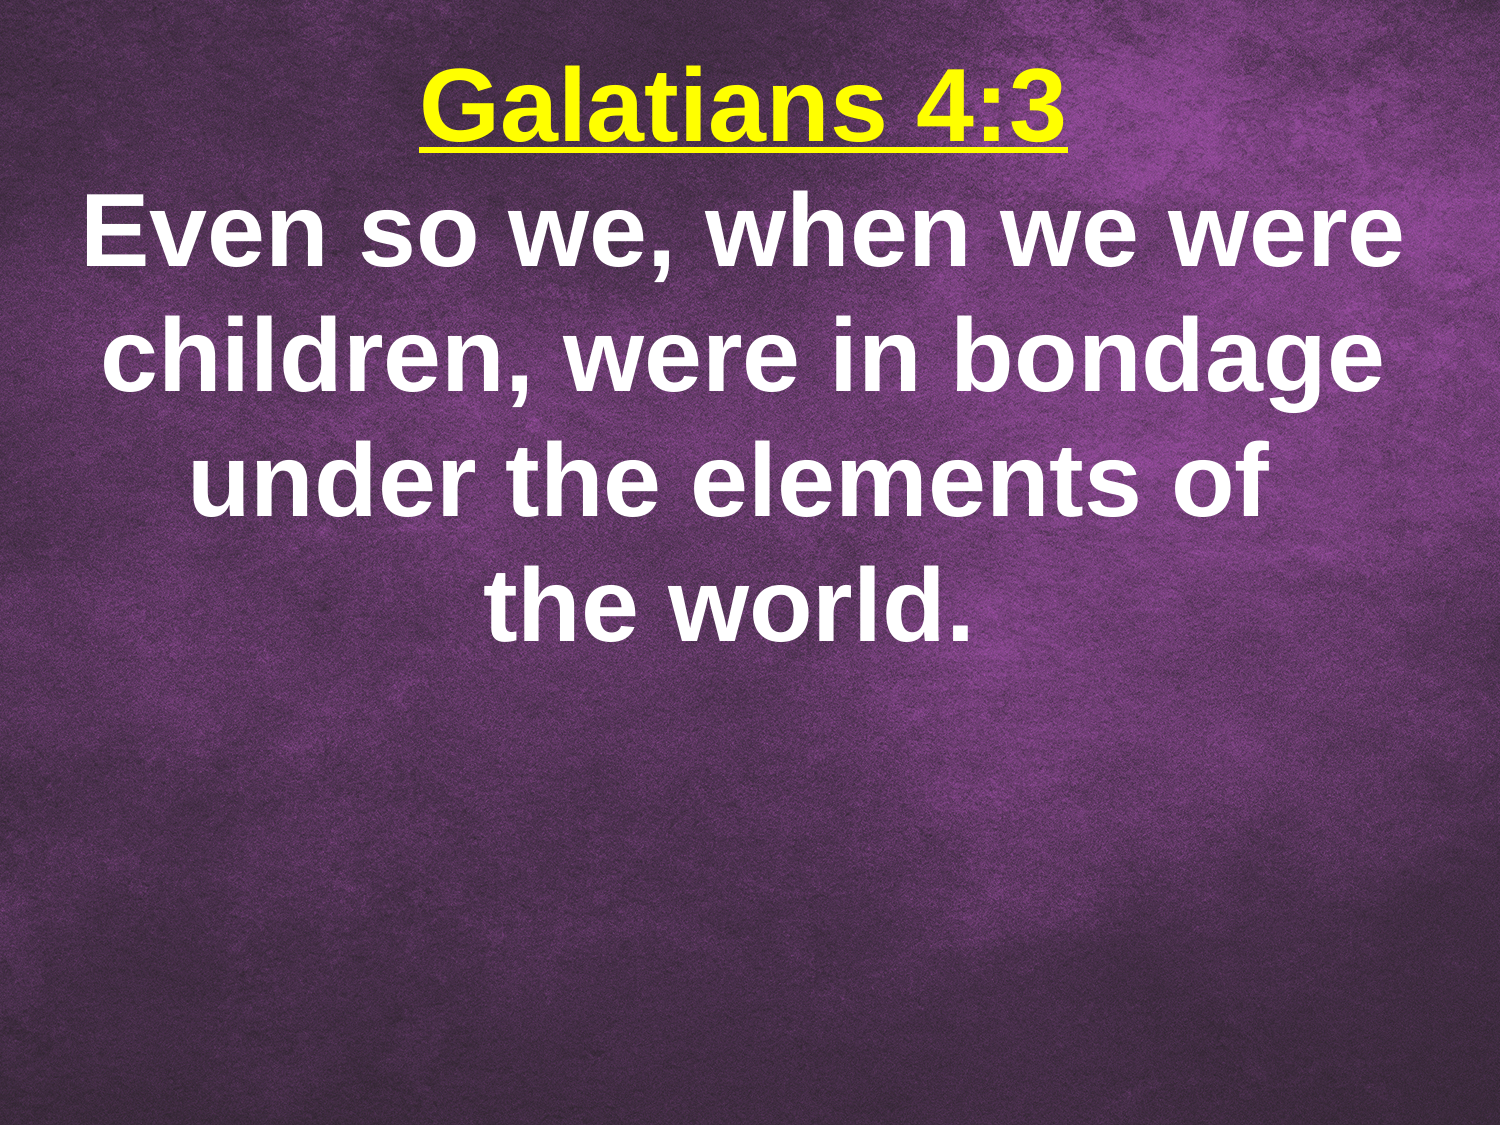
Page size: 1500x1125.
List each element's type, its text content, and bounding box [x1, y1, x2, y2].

picture [0, 0, 1500, 1125]
text_box Galatians 4:3 Even so we, when we were children, were in bondage under the elements of the world. [24, 29, 1464, 670]
